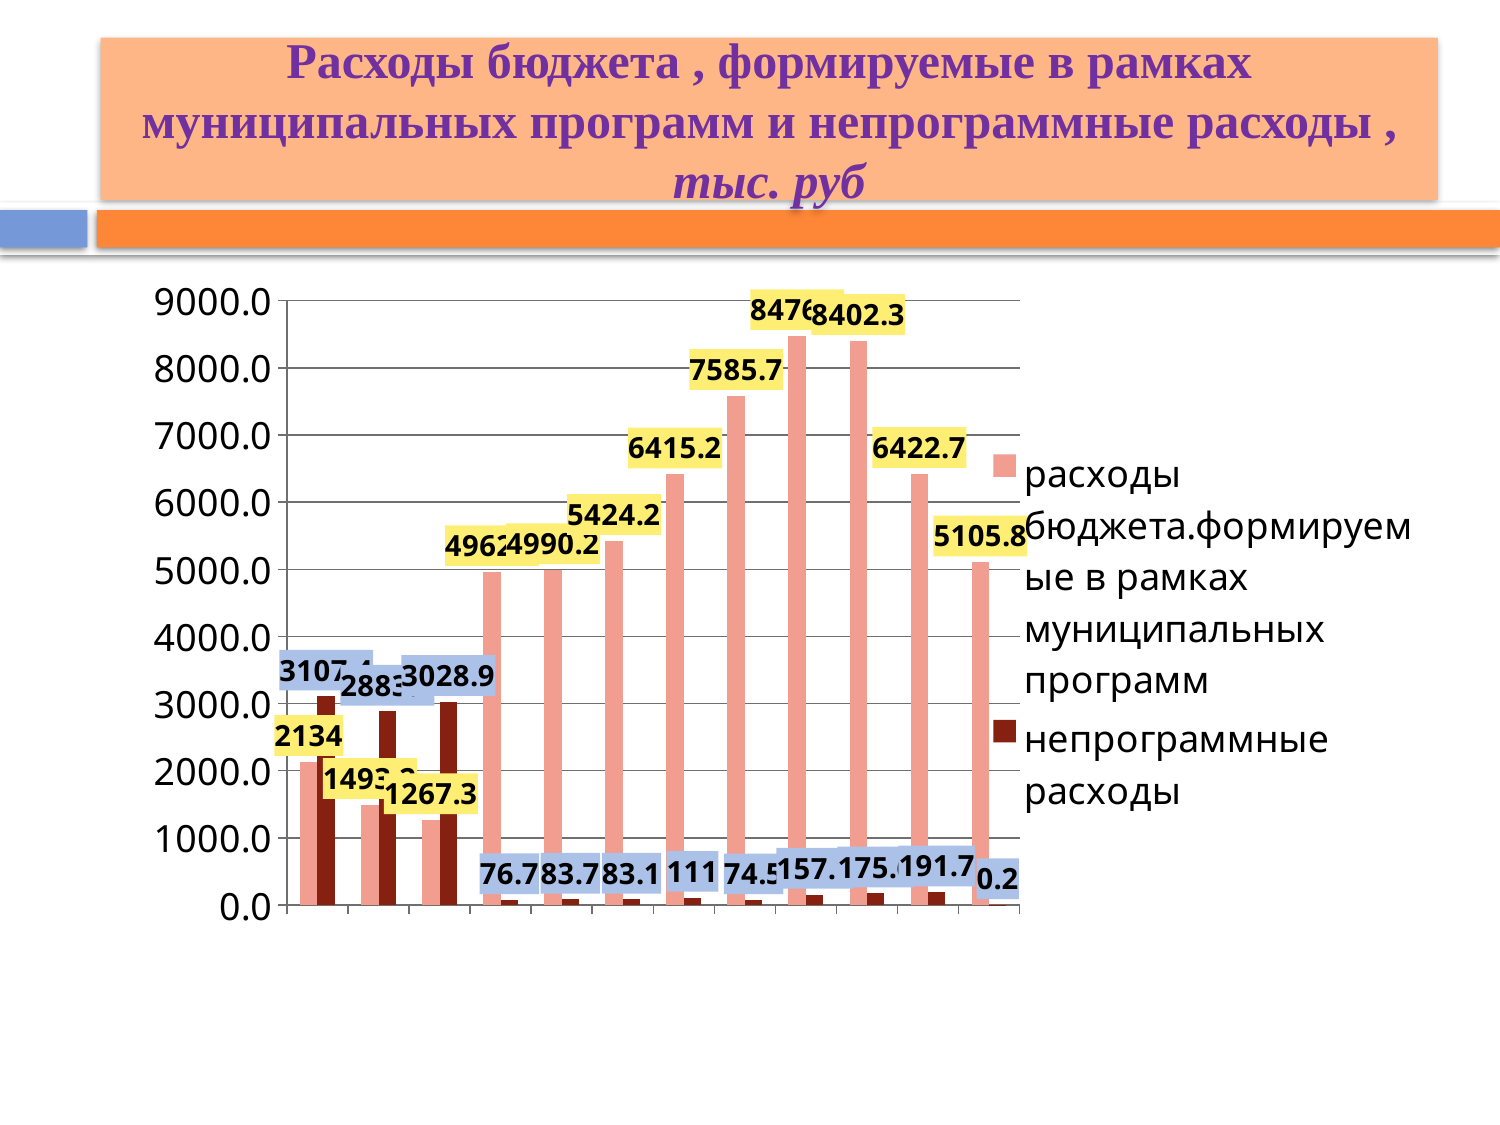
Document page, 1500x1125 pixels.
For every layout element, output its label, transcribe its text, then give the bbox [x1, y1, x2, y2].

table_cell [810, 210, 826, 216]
chart [100, 262, 1439, 1001]
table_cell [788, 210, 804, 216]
title Расходы бюджета , формируемые в рамках муниципальных программ и непрограммные расходы , тыс. руб [100, 37, 1438, 200]
